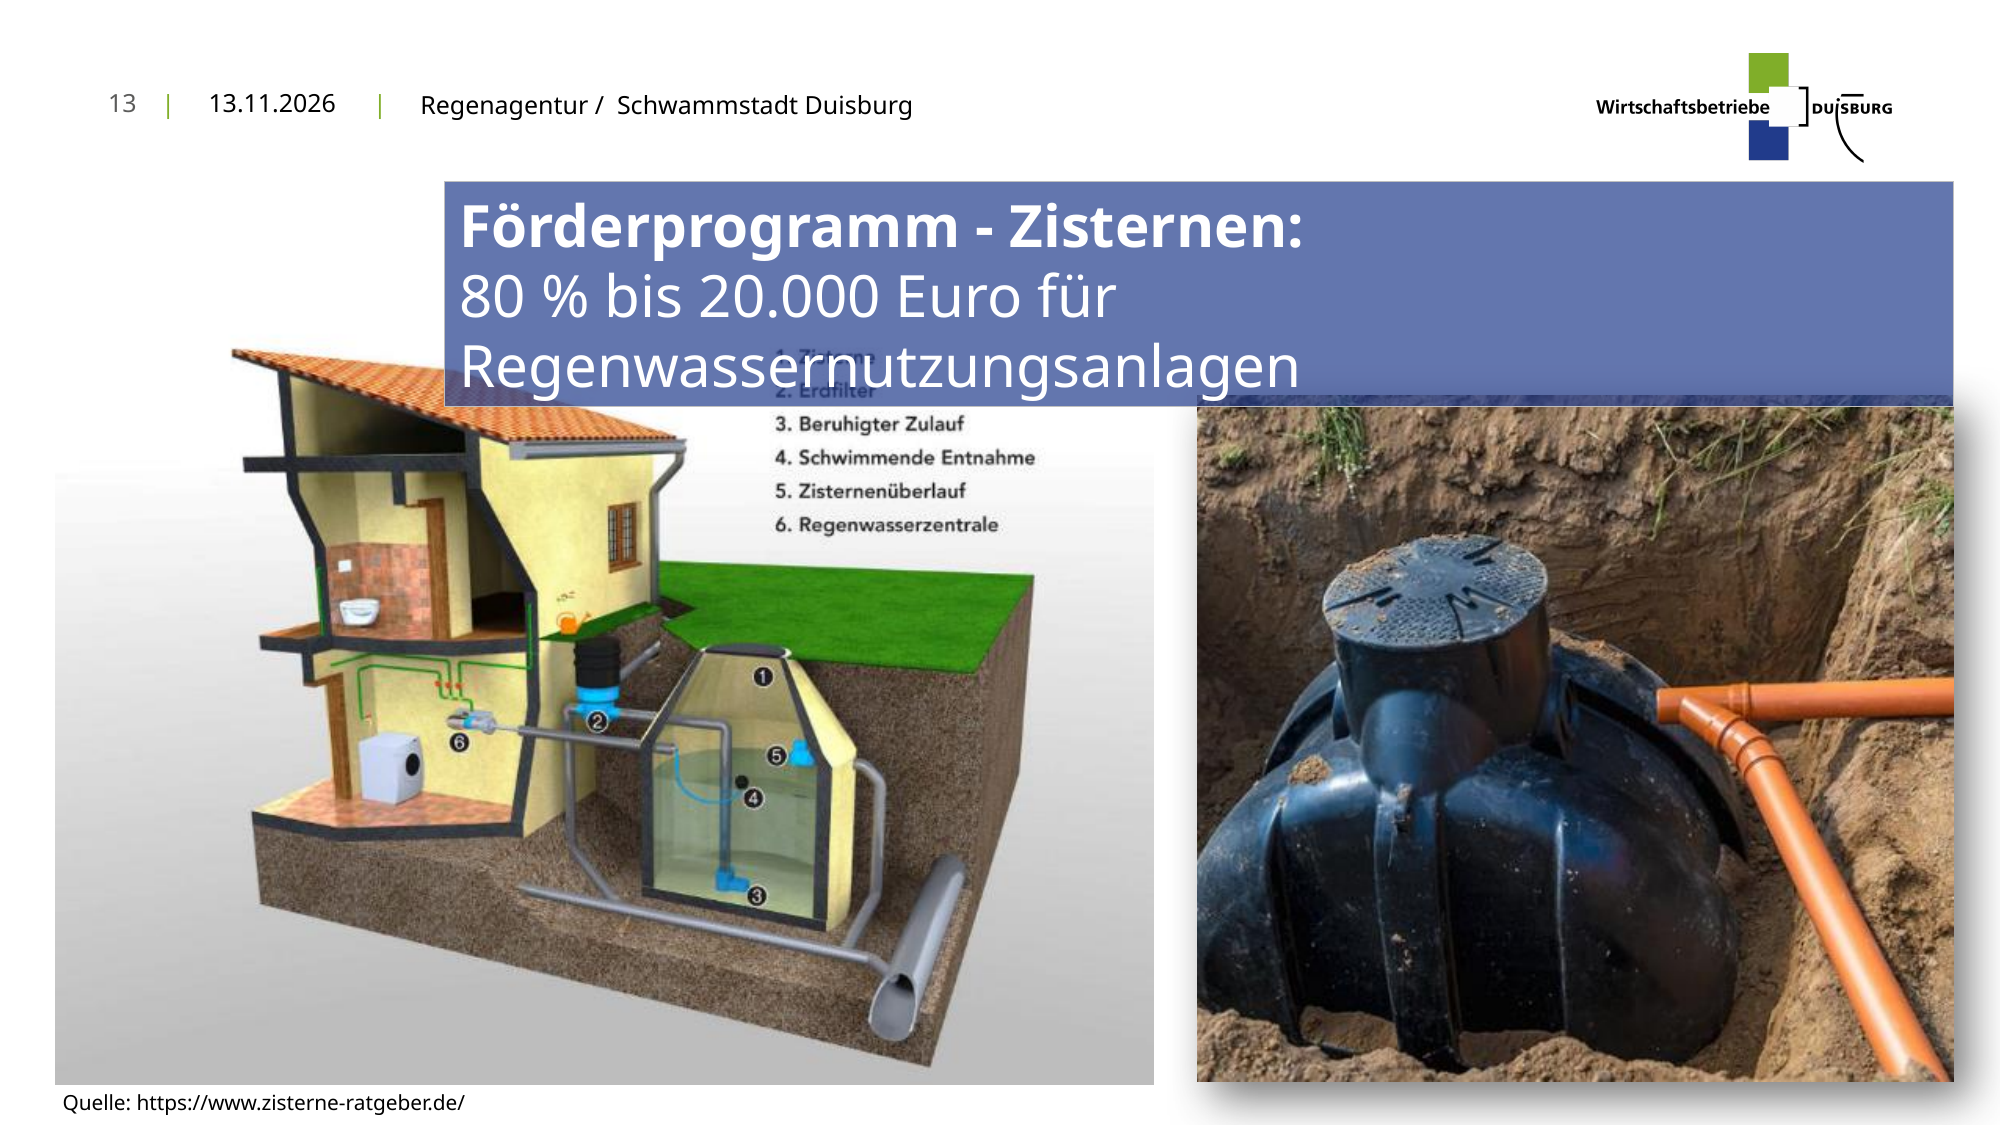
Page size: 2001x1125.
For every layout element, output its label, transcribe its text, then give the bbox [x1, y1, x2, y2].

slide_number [208, 78, 345, 132]
picture [54, 260, 1154, 1085]
text_box Quelle: https://www.zisterne-ratgeber.de/ [47, 1082, 480, 1122]
footer Regenagentur / Schwammstadt Duisburg [420, 78, 1402, 132]
text_box Förderprogramm - Zisternen: 80 % bis 20.000 Euro für Regenwassernutzungsanlagen [444, 181, 1954, 407]
picture [1596, 53, 1892, 163]
slide_number 13 [108, 78, 174, 132]
picture [1197, 395, 1954, 1082]
